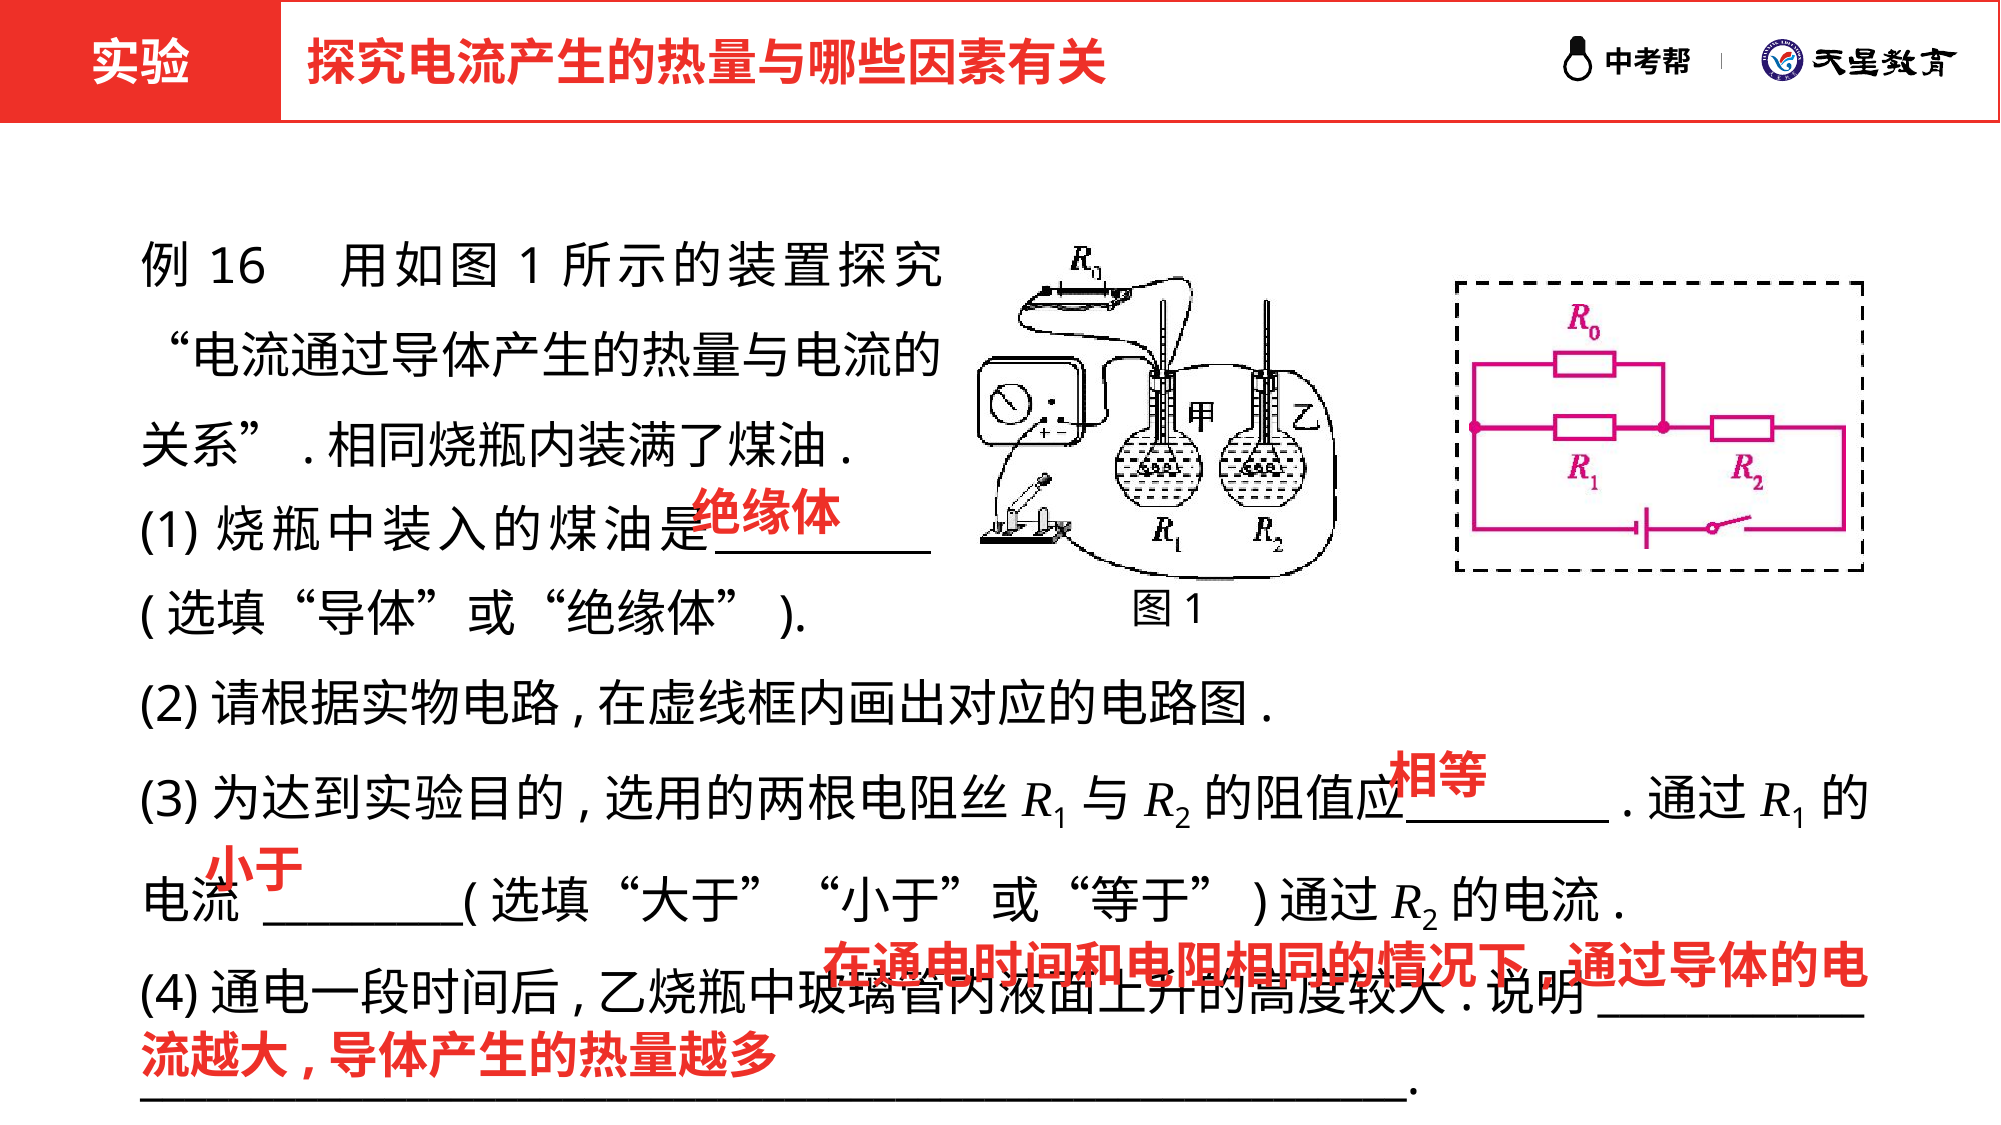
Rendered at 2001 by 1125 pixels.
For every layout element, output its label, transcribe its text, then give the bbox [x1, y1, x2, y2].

text_box 实验 [1, 0, 280, 122]
text_box 相等 [1367, 736, 1510, 811]
text_box 在通电时间和电阻相同的情况下,通过导体的电流越大,导体产生的热量越多 [125, 895, 1885, 1091]
text_box (2)请根据实物电路,在虚线框内画出对应的电路图. (3)为达到实验目的,选用的两根电阻丝R1与R2的阻值应 .通过R1的电流 _________(选填“大于”“小于”或“等于”)通过R2的电流. (4)通电一段时间后,乙烧瓶中玻璃管内液面上升的高度较大.说明____________ _________________________________________________________. [125, 1091, 1885, 1112]
text_box 图1 [1116, 597, 1222, 640]
text_box 探究电流产生的热量与哪些因素有关 [276, 0, 2000, 123]
text_box 例16 用如图1所示的装置探究“电流通过导体产生的热量与电流的关系”.相同烧瓶内装满了煤油. (1)烧瓶中装入的煤油是 (选填“导体”或“绝缘体”). [125, 195, 958, 640]
text_box 小于 [183, 829, 325, 895]
picture [960, 242, 1865, 597]
text_box 绝缘体 [664, 472, 870, 548]
text_box (2)请根据实物电路,在虚线框内画出对应的电路图. (3)为达到实验目的,选用的两根电阻丝R1与R2的阻值应 .通过R1的电流 _________(选填“大于”“小于”或“等于”)通过R2的电流. (4)通电一段时间后,乙烧瓶中玻璃管内液面上升的高度较大.说明____________ _________________________________________________________. [125, 640, 1885, 895]
